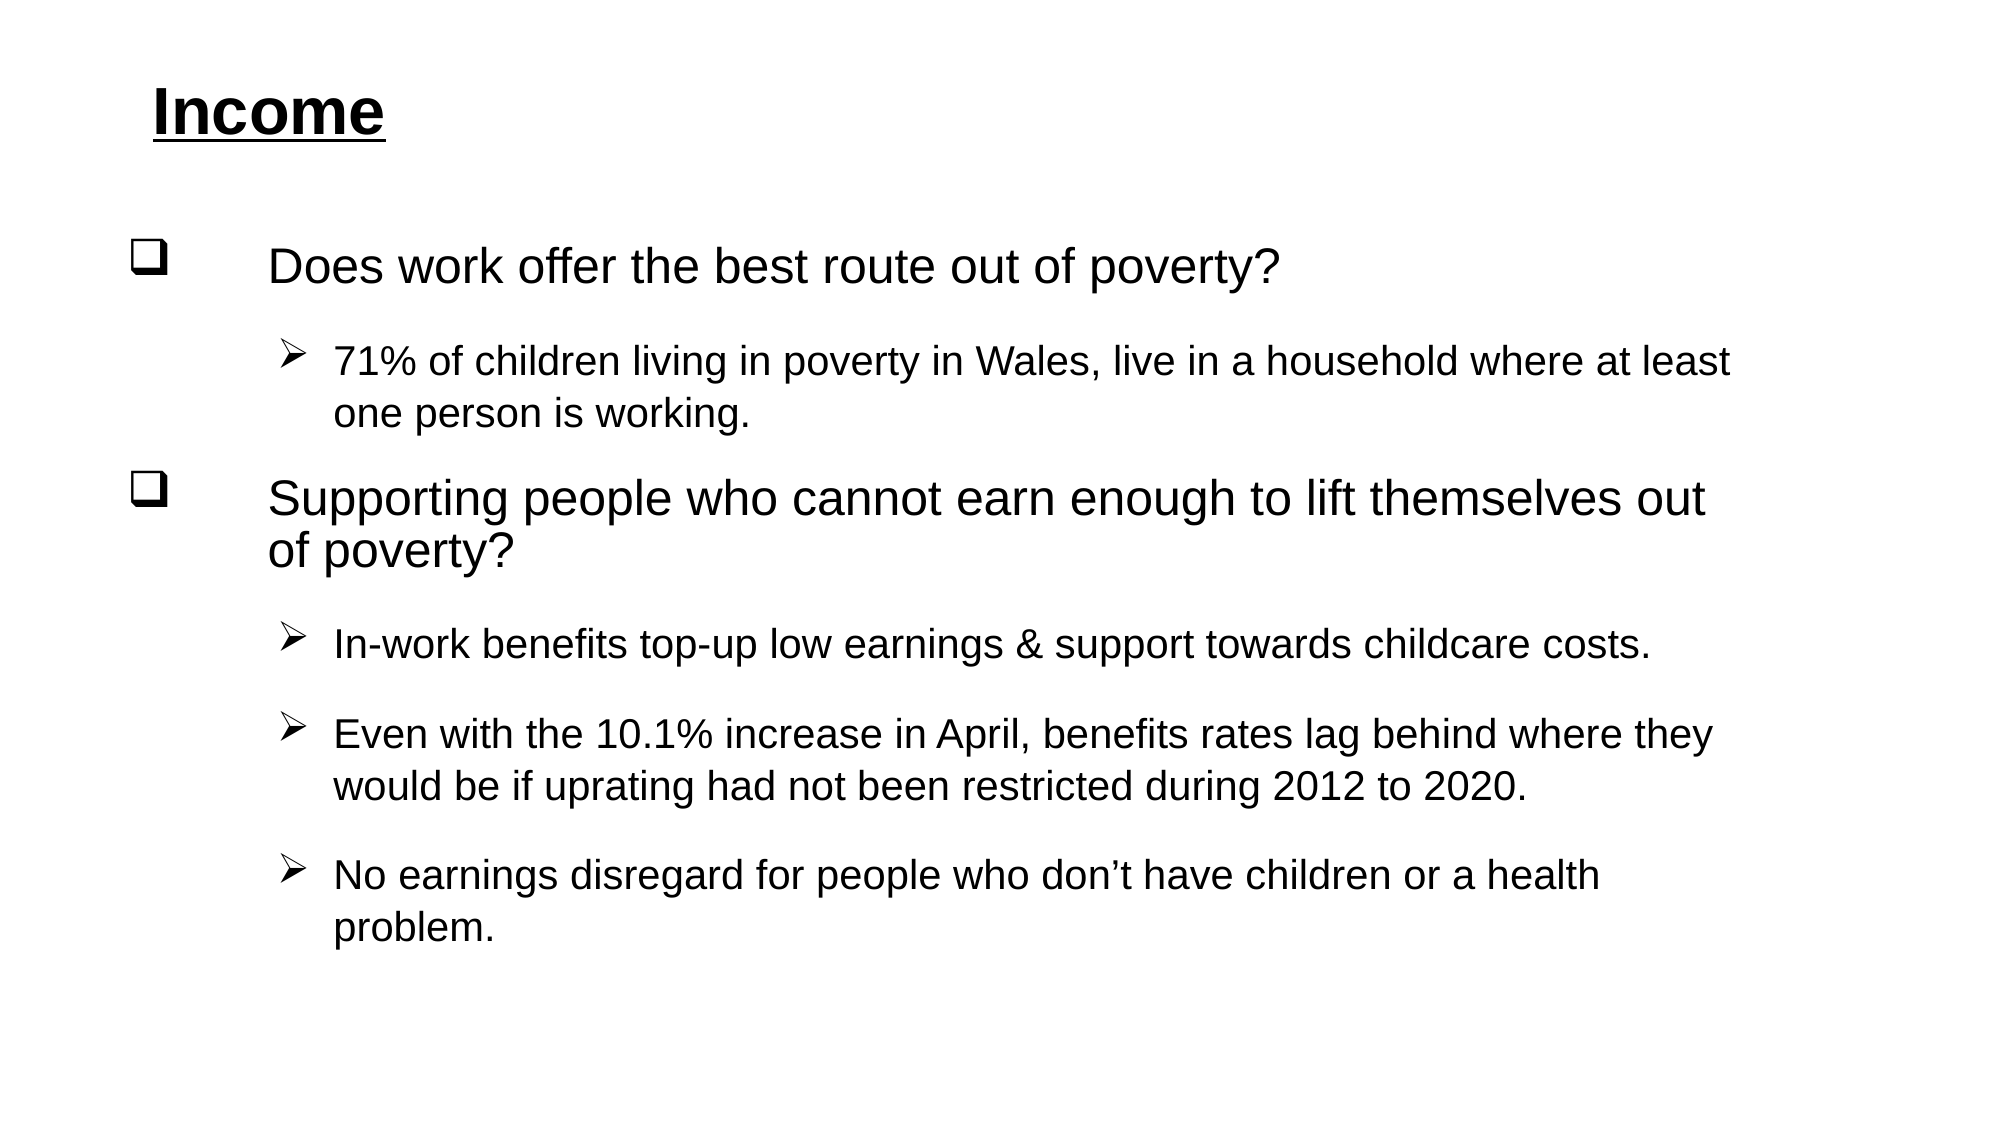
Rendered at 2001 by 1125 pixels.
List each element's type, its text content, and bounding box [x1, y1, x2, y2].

subtitle Does work offer the best route out of poverty? 71% of children living in poverty in Wales, live in a household where at least one person is working. Supporting people who cannot earn enough to lift themselves out of poverty? In-work benefits top-up low earnings & support towards childcare costs. Even with the 10.1% increase in April, benefits rates lag behind where they would be if uprating had not been restricted during 2012 to 2020. No earnings disregard for people who don’t have children or a health problem. [112, 164, 1752, 1005]
title Income [29, 23, 510, 157]
